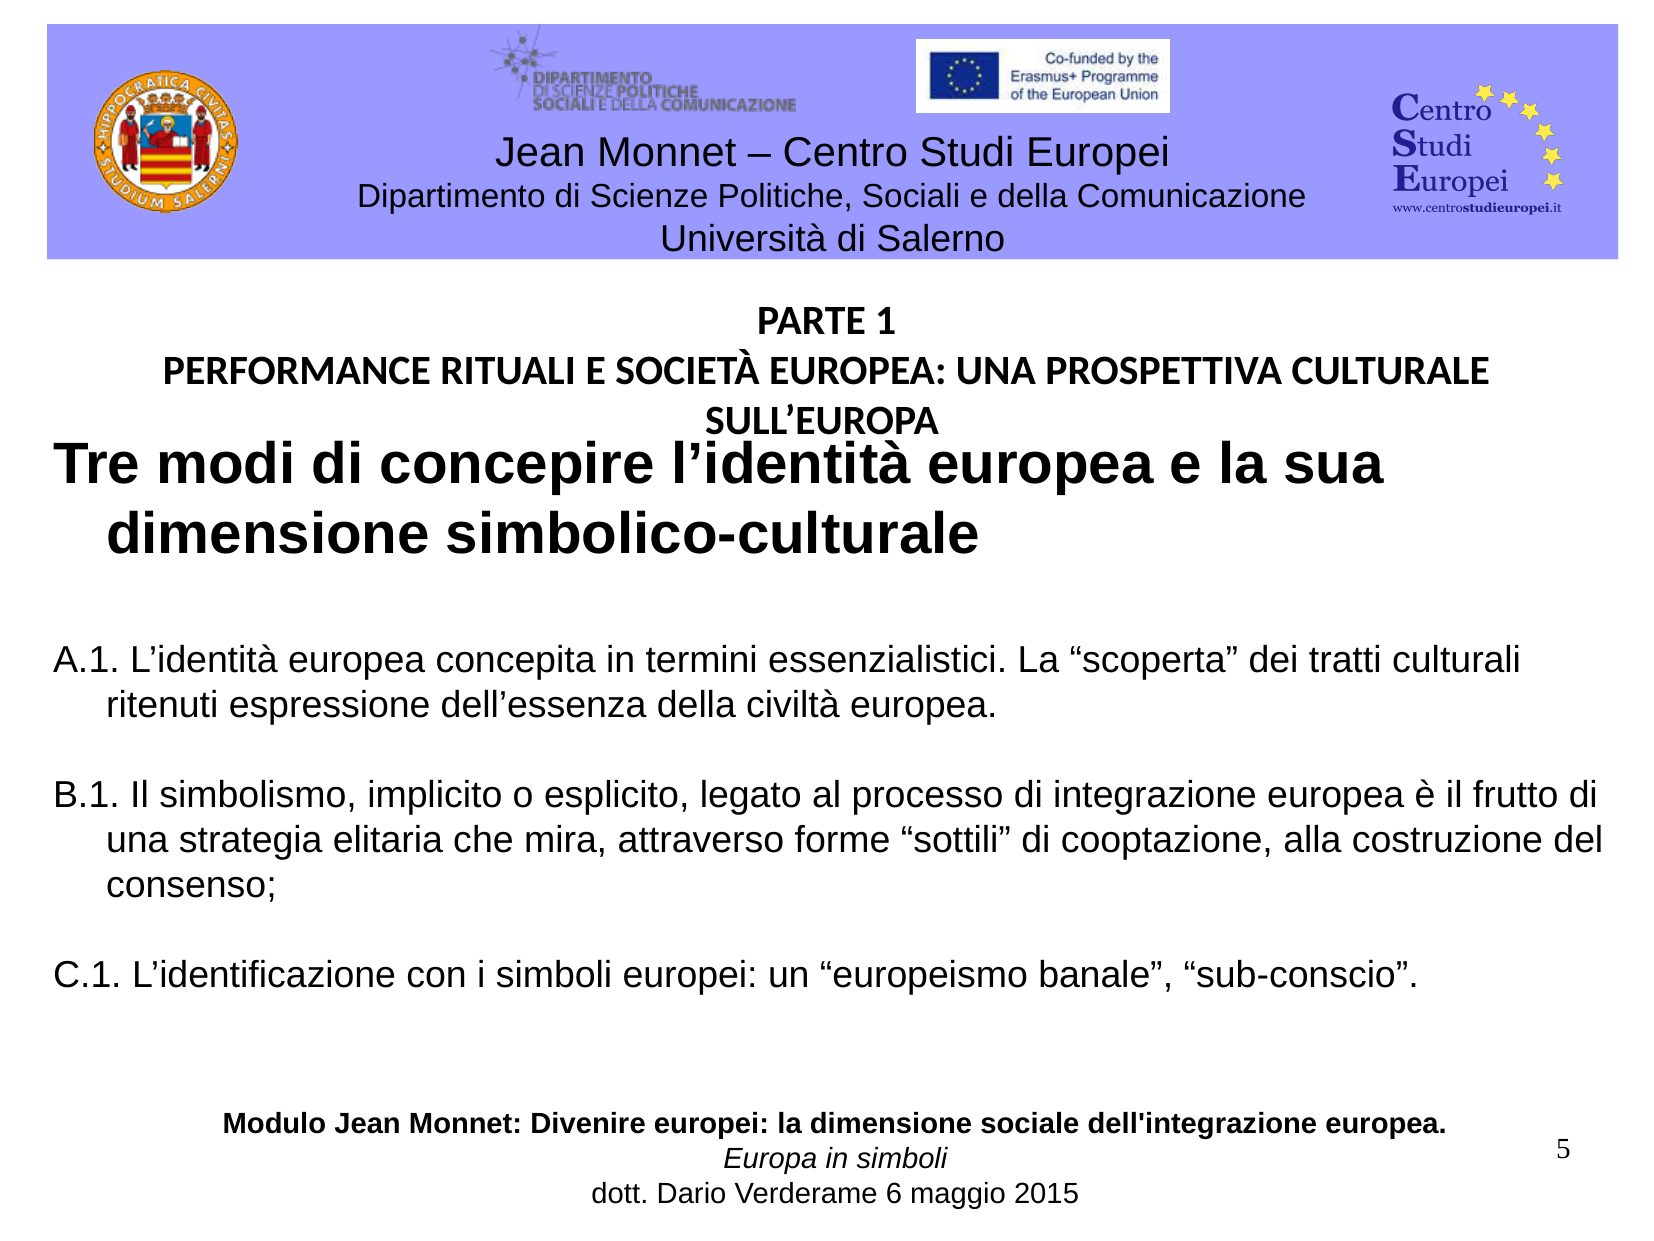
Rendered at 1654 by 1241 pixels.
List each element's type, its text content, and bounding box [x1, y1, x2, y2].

list Modulo Jean Monnet: Divenire europei: la dimensione sociale dell'integrazione europea. Europa in simboli dott. Dario Verderame 6 maggio 2015 [37, 1104, 1634, 1241]
picture [94, 70, 272, 213]
title Jean Monnet – Centro Studi Europei Dipartimento di Scienze Politiche, Sociali e della Comunicazione Università di Salerno [47, 24, 1619, 260]
picture [483, 17, 898, 120]
text_box Parte 1 Performance rituali e società europea: una prospettiva culturale sull’Europa [64, 285, 1589, 451]
picture [916, 39, 1170, 113]
slide_number 5 [1185, 1129, 1571, 1216]
picture [1381, 58, 1572, 236]
list Tre modi di concepire l’identità europea e la sua dimensione simbolico-culturale A.1. L’identità europea concepita in termini essenzialistici. La “scoperta” dei tratti culturali ritenuti espressione dell’essenza della civiltà europea. B.1. Il simbolismo, implicito o esplicito, legato al processo di integrazione europea è il frutto di una strategia elitaria che mira, attraverso forme “sottili” di cooptazione, alla costruzione del consenso; C.1. L’identificazione con i simboli europei: un “europeismo banale”, “sub-conscio”. [35, 354, 1642, 1093]
